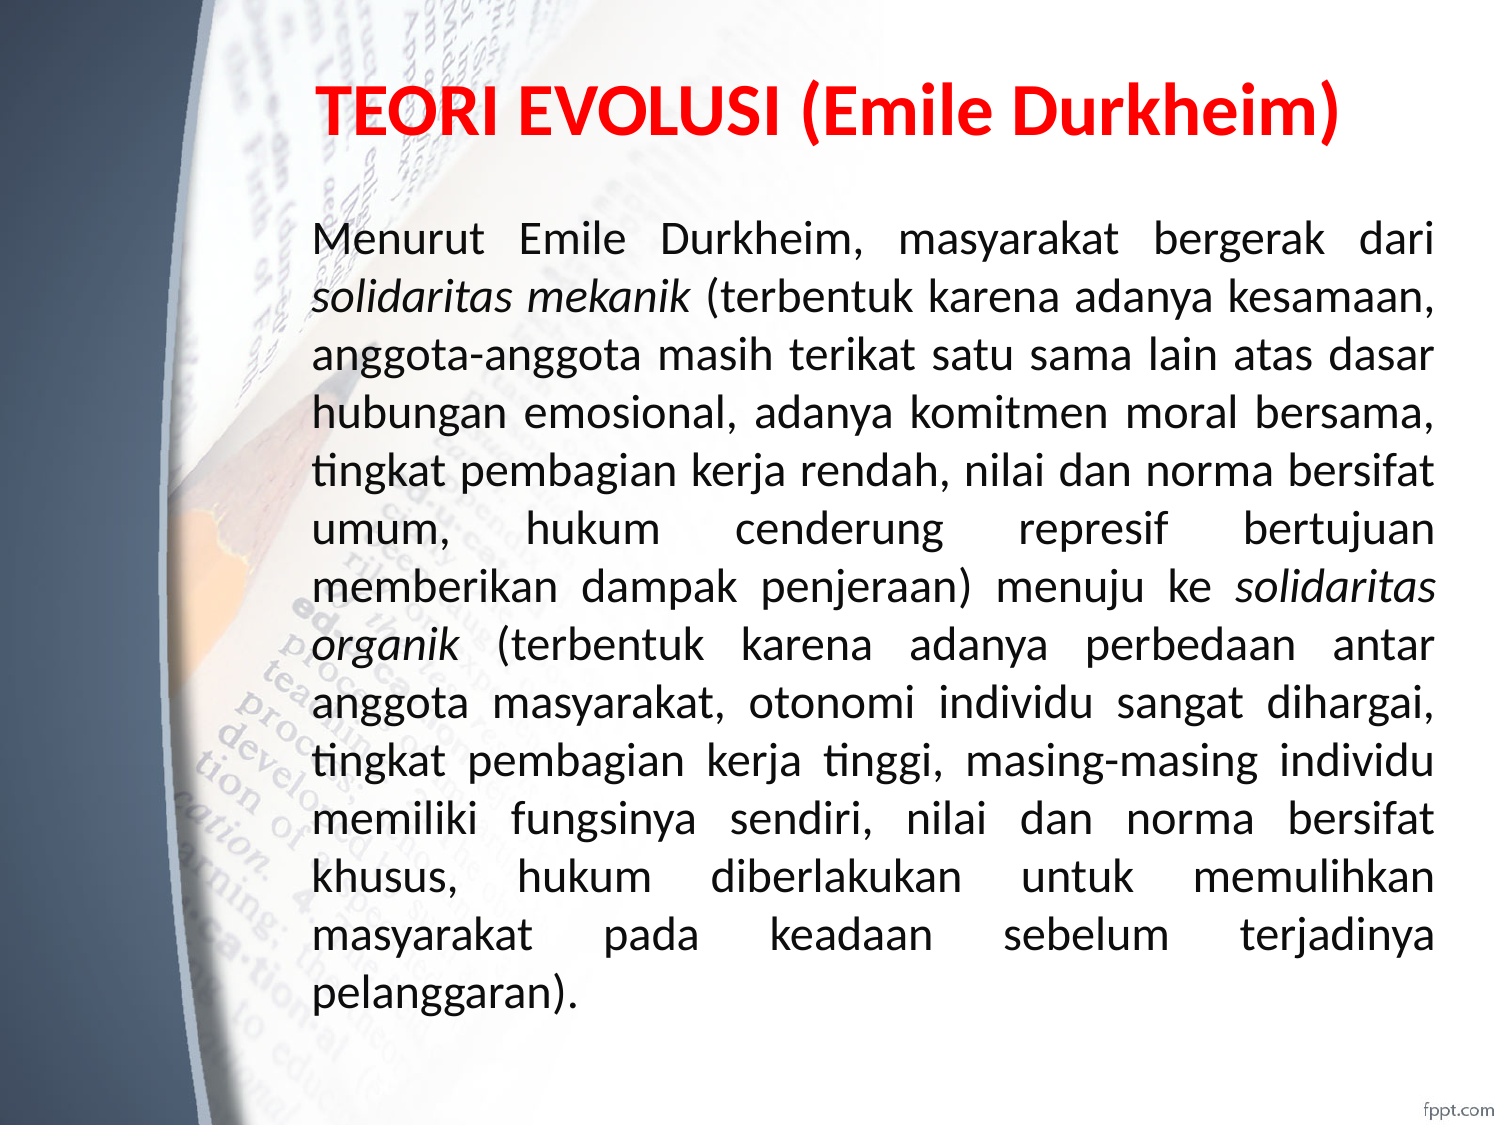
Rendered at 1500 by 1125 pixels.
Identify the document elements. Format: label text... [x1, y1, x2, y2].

title TEORI EVOLUSI (Emile Durkheim) [300, 11, 1452, 199]
list Menurut Emile Durkheim, masyarakat bergerak dari solidaritas mekanik (terbentuk karena adanya kesamaan, anggota-anggota masih terikat satu sama lain atas dasar hubungan emosional, adanya komitmen moral bersama, tingkat pembagian kerja rendah, nilai dan norma bersifat umum, hukum cenderung represif bertujuan memberikan dampak penjeraan) menuju ke solidaritas organik (terbentuk karena adanya perbedaan antar anggota masyarakat, otonomi individu sangat dihargai, tingkat pembagian kerja tinggi, masing-masing individu memiliki fungsinya sendiri, nilai dan norma bersifat khusus, hukum diberlakukan untuk memulihkan masyarakat pada keadaan sebelum terjadinya pelanggaran). [246, 199, 1452, 1043]
picture [0, 0, 1500, 1125]
